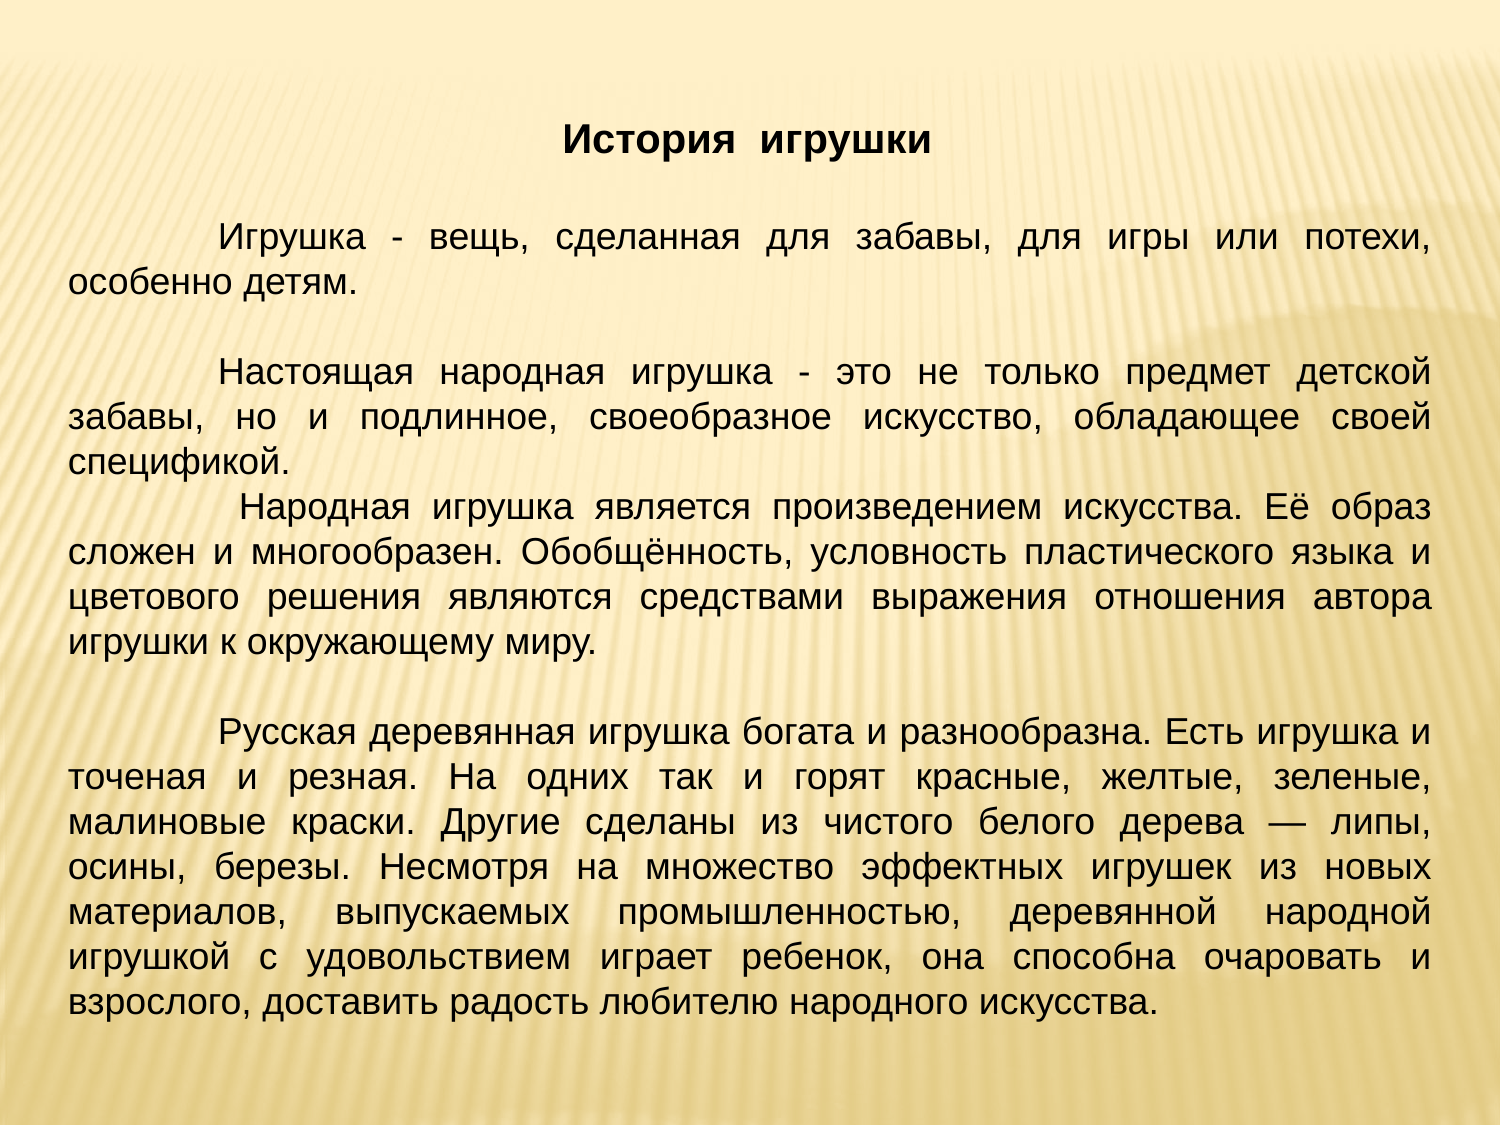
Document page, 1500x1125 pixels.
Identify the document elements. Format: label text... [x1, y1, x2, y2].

text_box История игрушки Игрушка - вещь, сделанная для забавы, для игры или потехи, особенно детям. Настоящая народная игрушка - это не только предмет детской забавы, но и подлинное, своеобразное искусство, обладающее своей спецификой. Народная игрушка является произведением искусства. Её образ сложен и многообразен. Обобщённость, условность пластического языка и цветового решения являются средствами выражения отношения автора игрушки к окружающему миру. Русская деревянная игрушка богата и разнообразна. Есть игрушка и точеная и резная. На одних так и горят красные, желтые, зеленые, малиновые краски. Другие сделаны из чистого белого дерева — липы, осины, березы. Несмотря на множество эффектных игрушек из новых материалов, выпускаемых промышленностью, деревянной народной игрушкой с удовольствием играет ребенок, она способна очаровать и взрослого, доставить радость любителю народного искусства. [53, 54, 1447, 1030]
